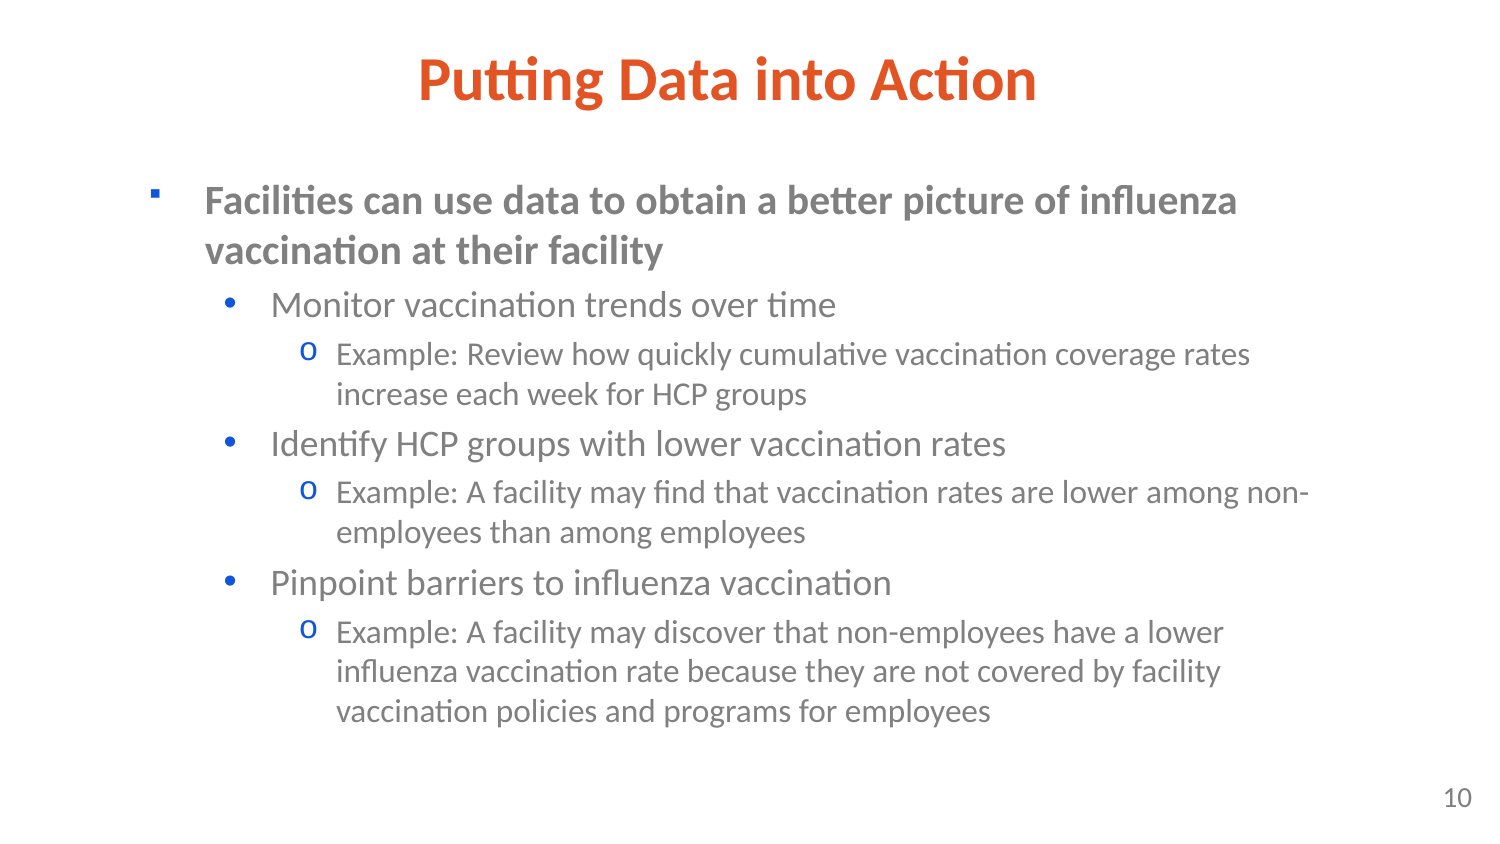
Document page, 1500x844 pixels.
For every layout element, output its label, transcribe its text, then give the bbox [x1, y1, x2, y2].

list Facilities can use data to obtain a better picture of influenza vaccination at their facility Monitor vaccination trends over time Example: Review how quickly cumulative vaccination coverage rates increase each week for HCP groups Identify HCP groups with lower vaccination rates Example: A facility may find that vaccination rates are lower among non-employees than among employees Pinpoint barriers to influenza vaccination Example: A facility may discover that non-employees have a lower influenza vaccination rate because they are not covered by facility vaccination policies and programs for employees [133, 165, 1367, 756]
title Putting Data into Action [243, 56, 1257, 123]
text_box 10 [1427, 770, 1488, 821]
